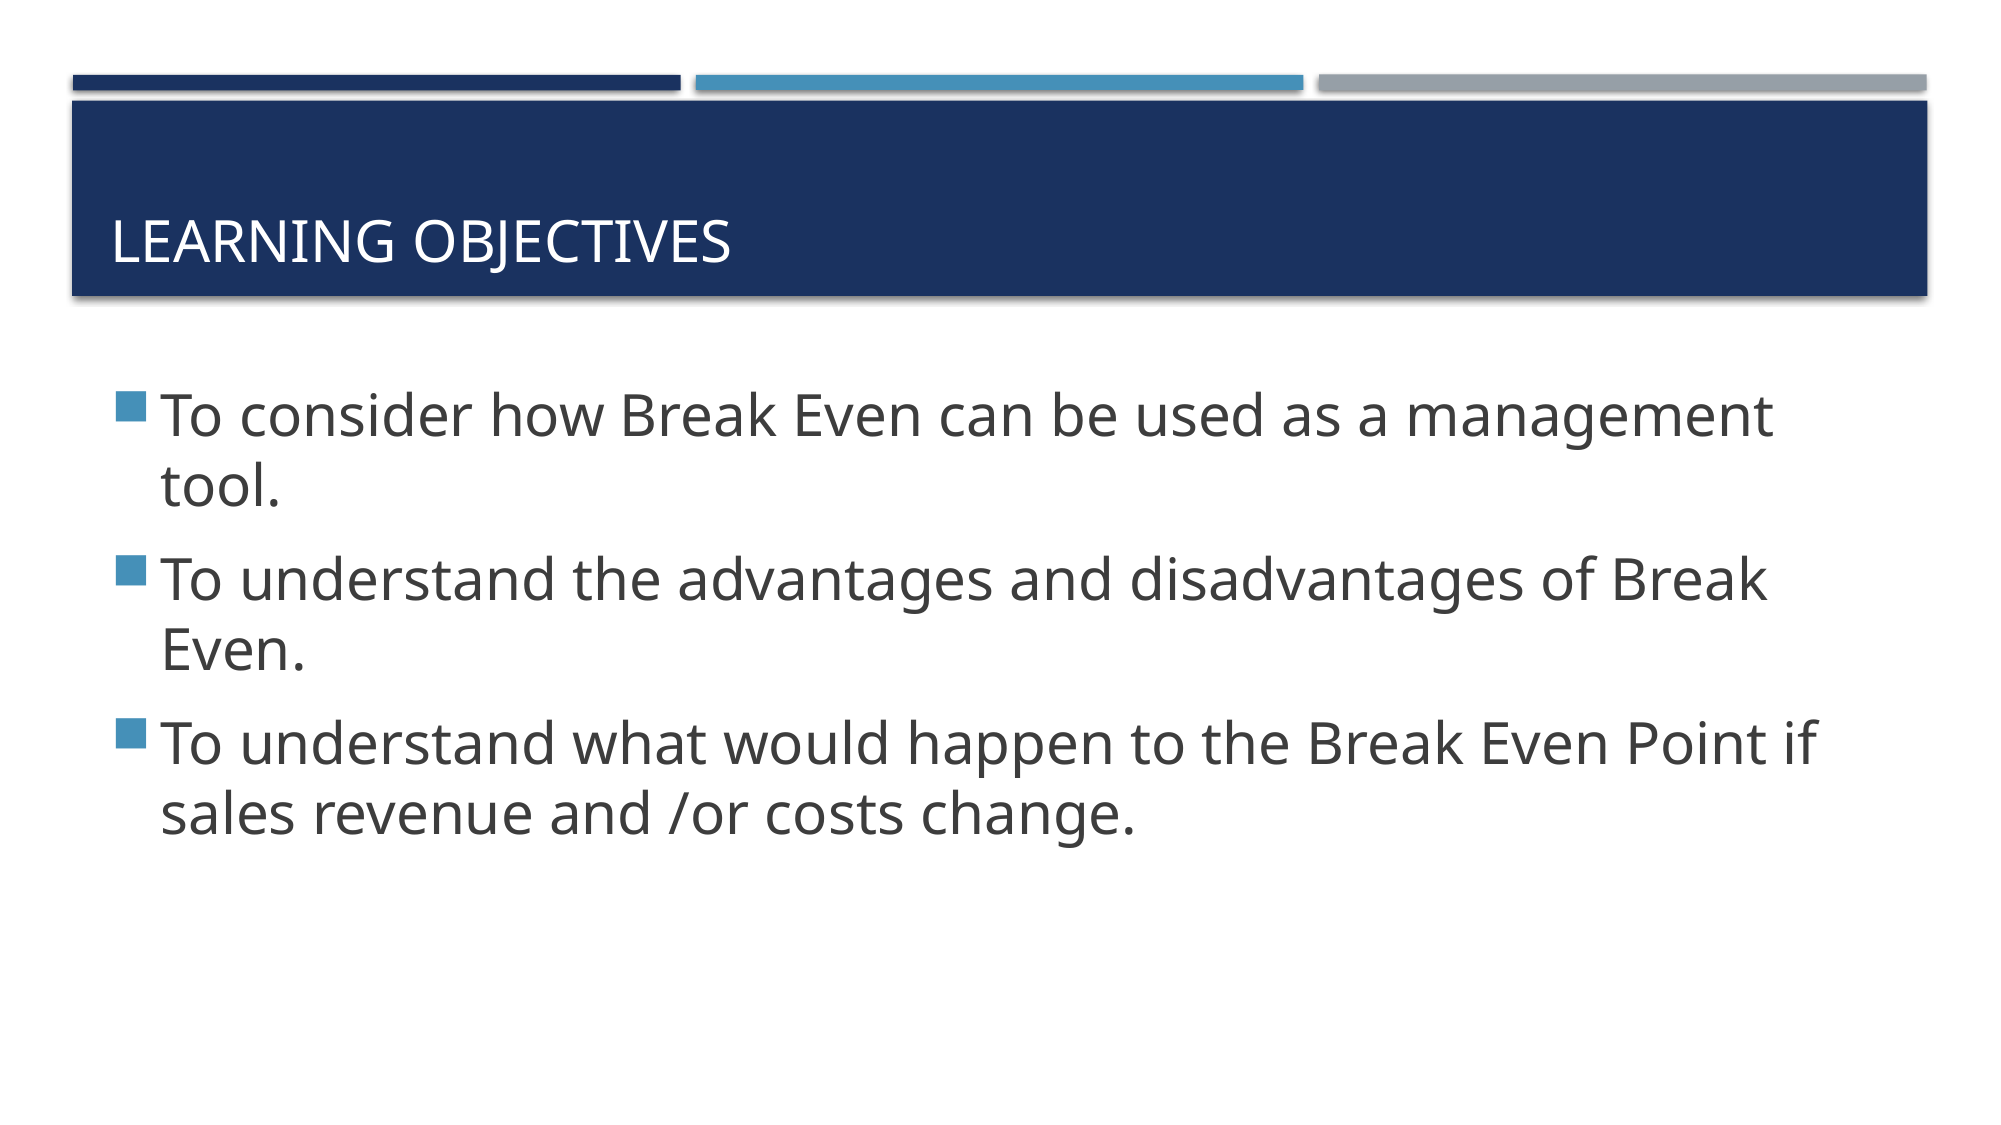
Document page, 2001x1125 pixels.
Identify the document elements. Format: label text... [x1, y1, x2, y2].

list To consider how Break Even can be used as a management tool. To understand the advantages and disadvantages of Break Even. To understand what would happen to the Break Even Point if sales revenue and /or costs change. [95, 357, 1905, 962]
title Learning Objectives [95, 115, 1905, 282]
